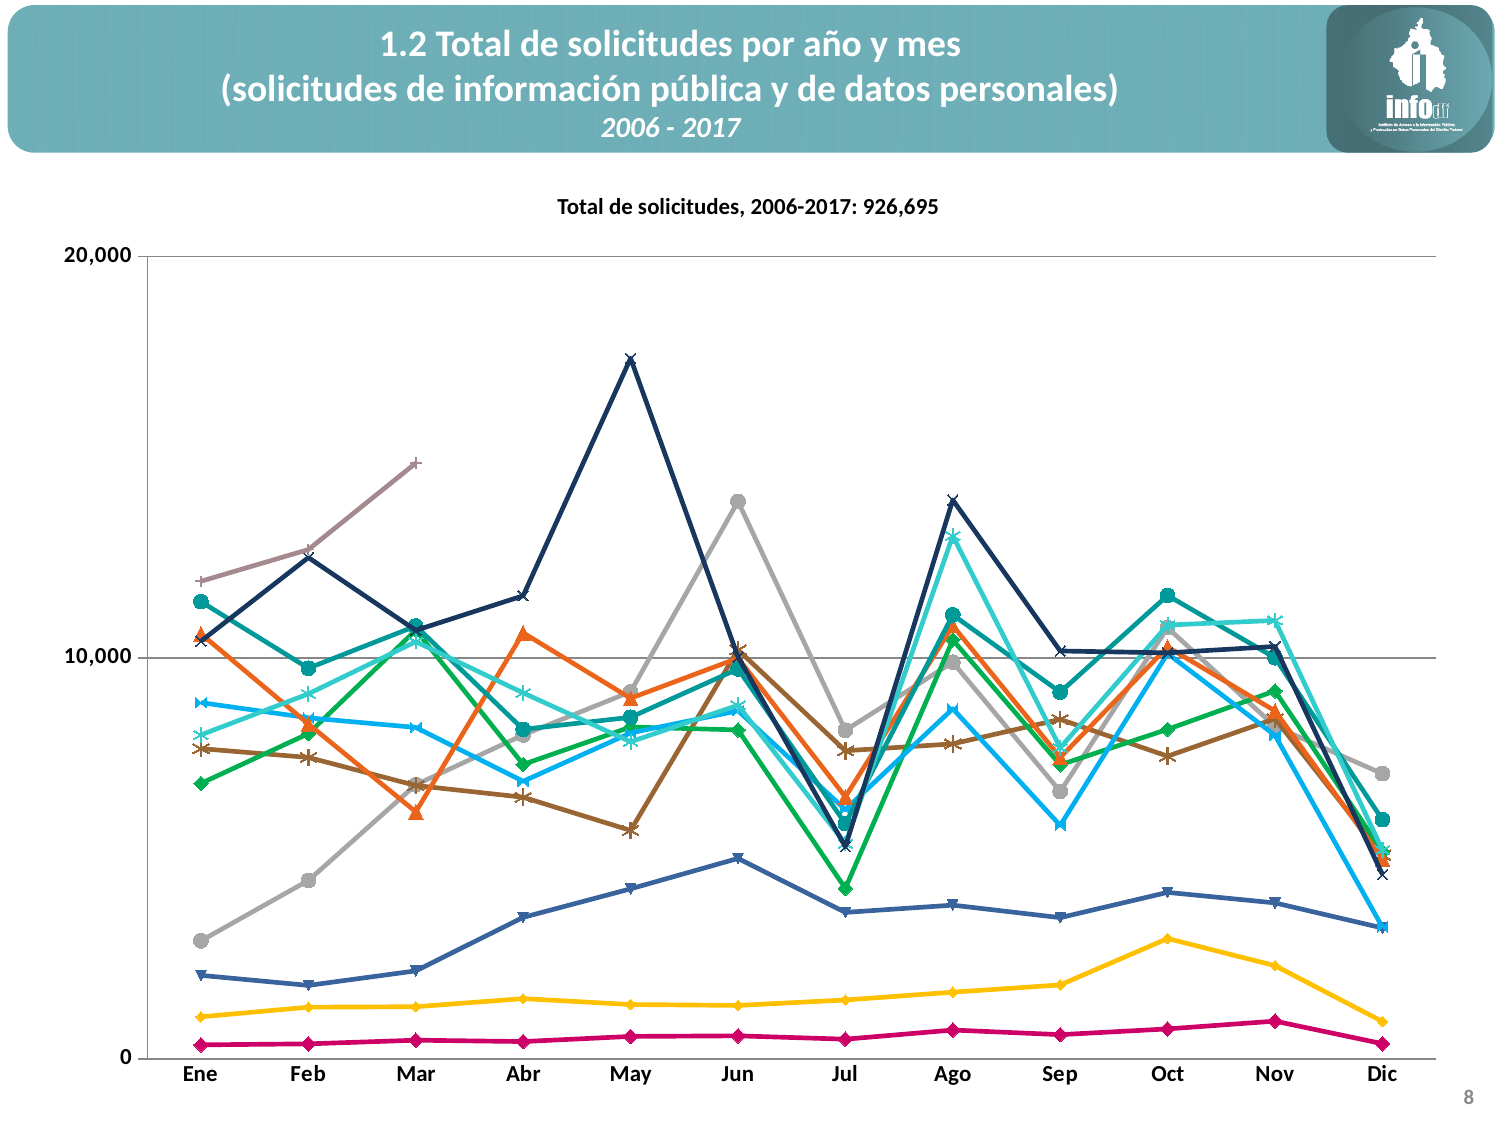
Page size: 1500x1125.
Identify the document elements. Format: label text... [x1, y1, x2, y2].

slide_number 8 [1416, 1056, 1490, 1117]
text_box Total de solicitudes, 2006-2017: 926,695 [278, 184, 1219, 225]
picture [19, 5, 1495, 153]
text_box 1.2 Total de solicitudes por año y mes (solicitudes de información pública y de datos personales) 2006 - 2017 [12, 10, 1329, 152]
picture [7, 17, 12, 141]
chart [34, 227, 1466, 1107]
